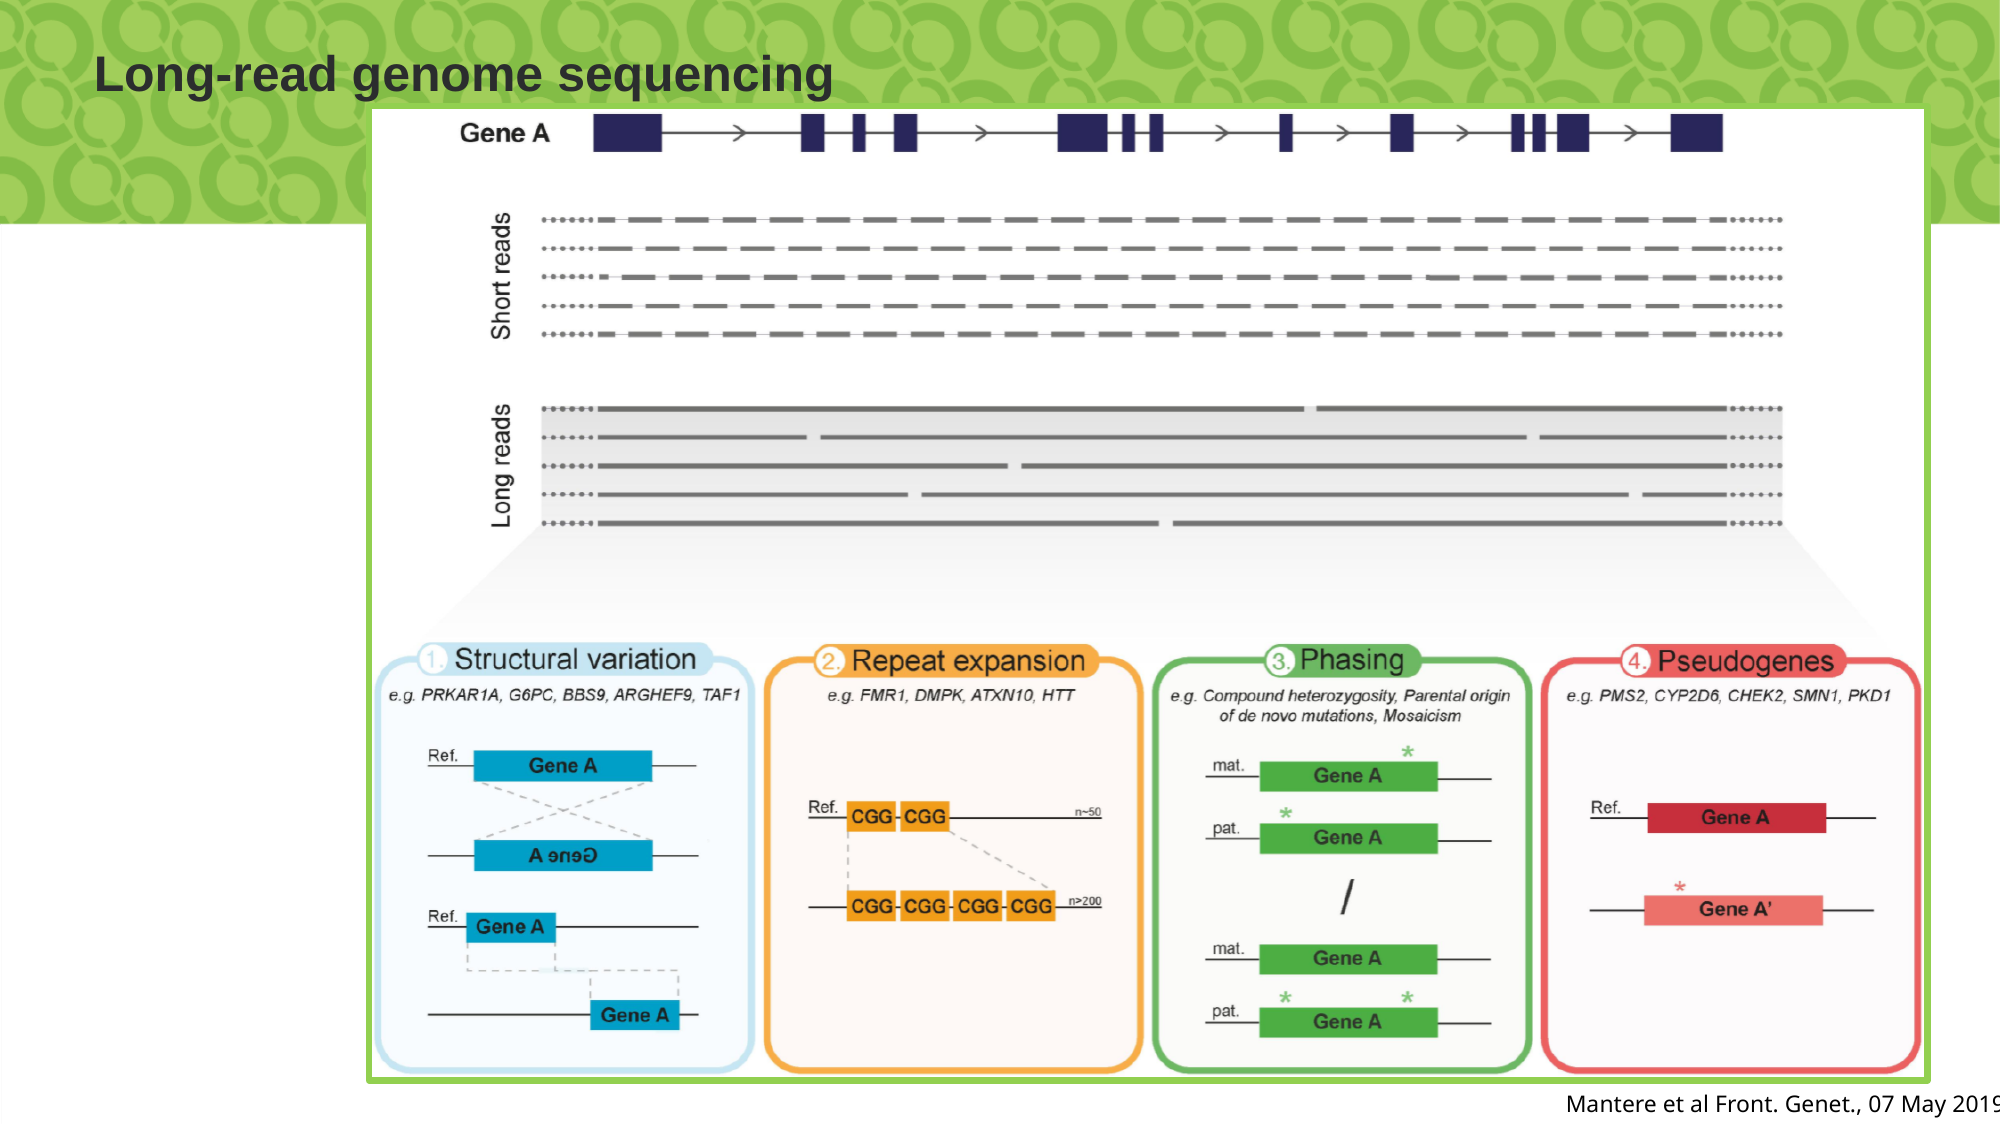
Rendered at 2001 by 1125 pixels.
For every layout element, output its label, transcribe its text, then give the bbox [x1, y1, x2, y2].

picture [0, 0, 2001, 1125]
text_box Long-read genome sequencing [78, 33, 856, 109]
picture [372, 109, 1925, 1078]
text_box Mantere et al Front. Genet., 07 May 2019 [1551, 1082, 2000, 1125]
